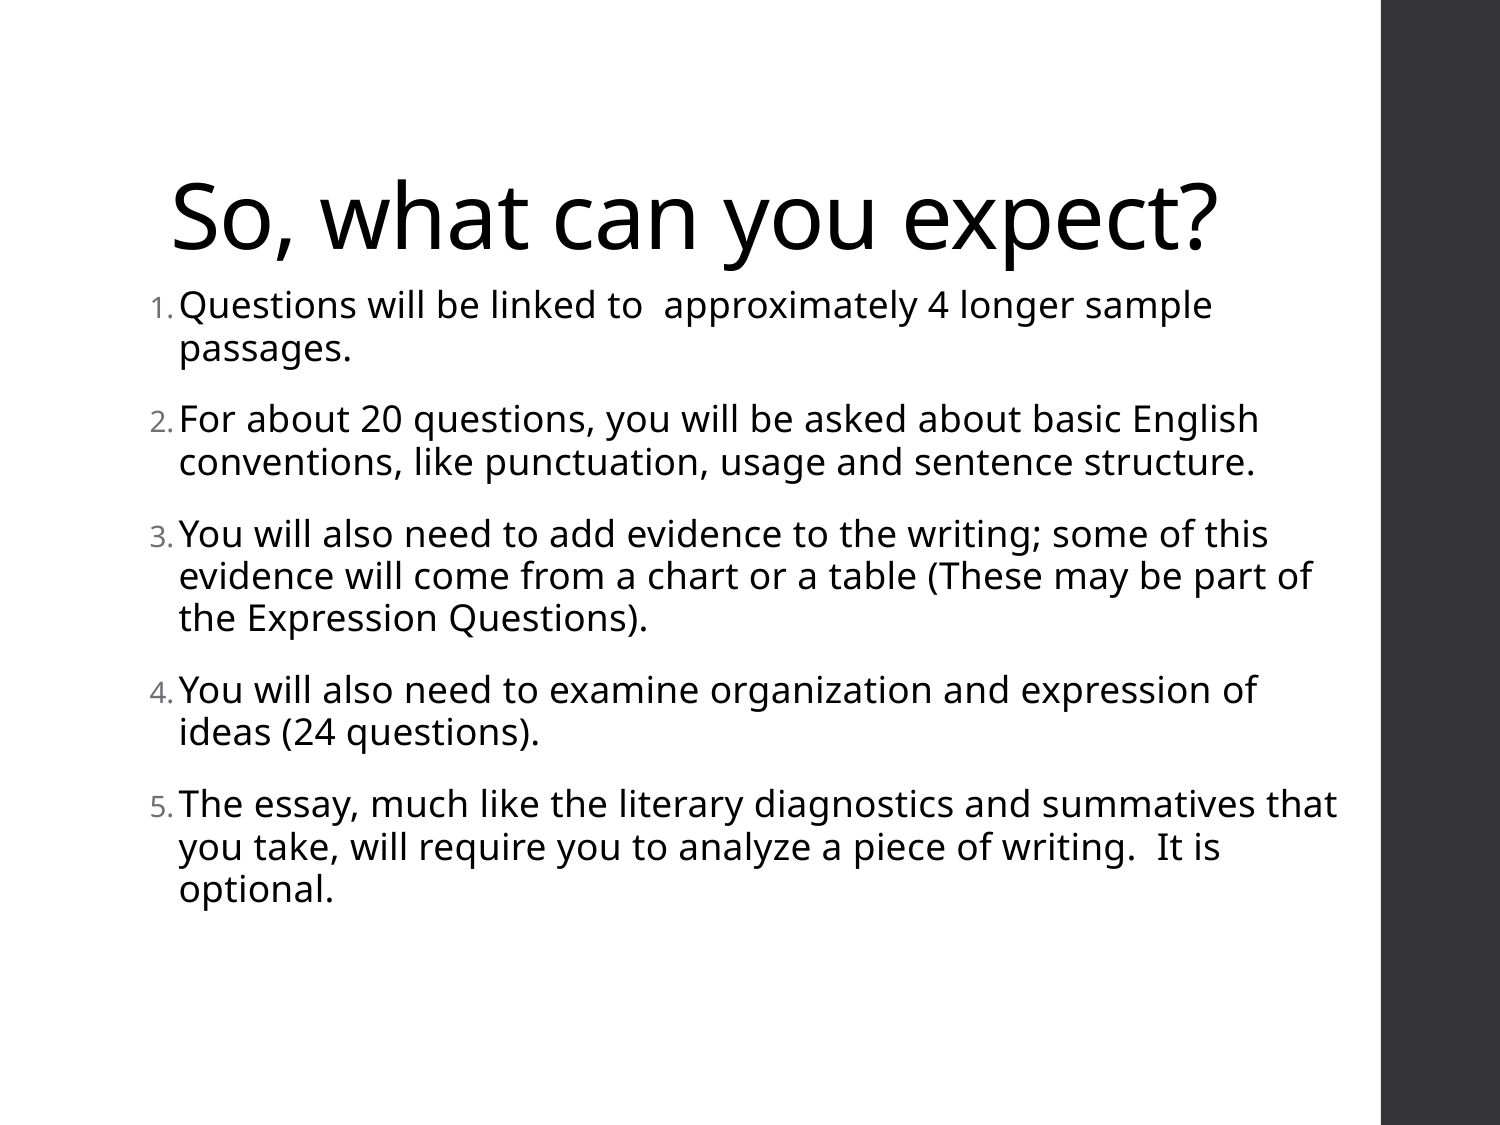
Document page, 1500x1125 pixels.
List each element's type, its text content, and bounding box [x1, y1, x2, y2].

title So, what can you expect? [155, 60, 1348, 277]
list Questions will be linked to approximately 4 longer sample passages. For about 20 questions, you will be asked about basic English conventions, like punctuation, usage and sentence structure. You will also need to add evidence to the writing; some of this evidence will come from a chart or a table (These may be part of the Expression Questions). You will also need to examine organization and expression of ideas (24 questions). The essay, much like the literary diagnostics and summatives that you take, will require you to analyze a piece of writing. It is optional. [134, 277, 1369, 922]
